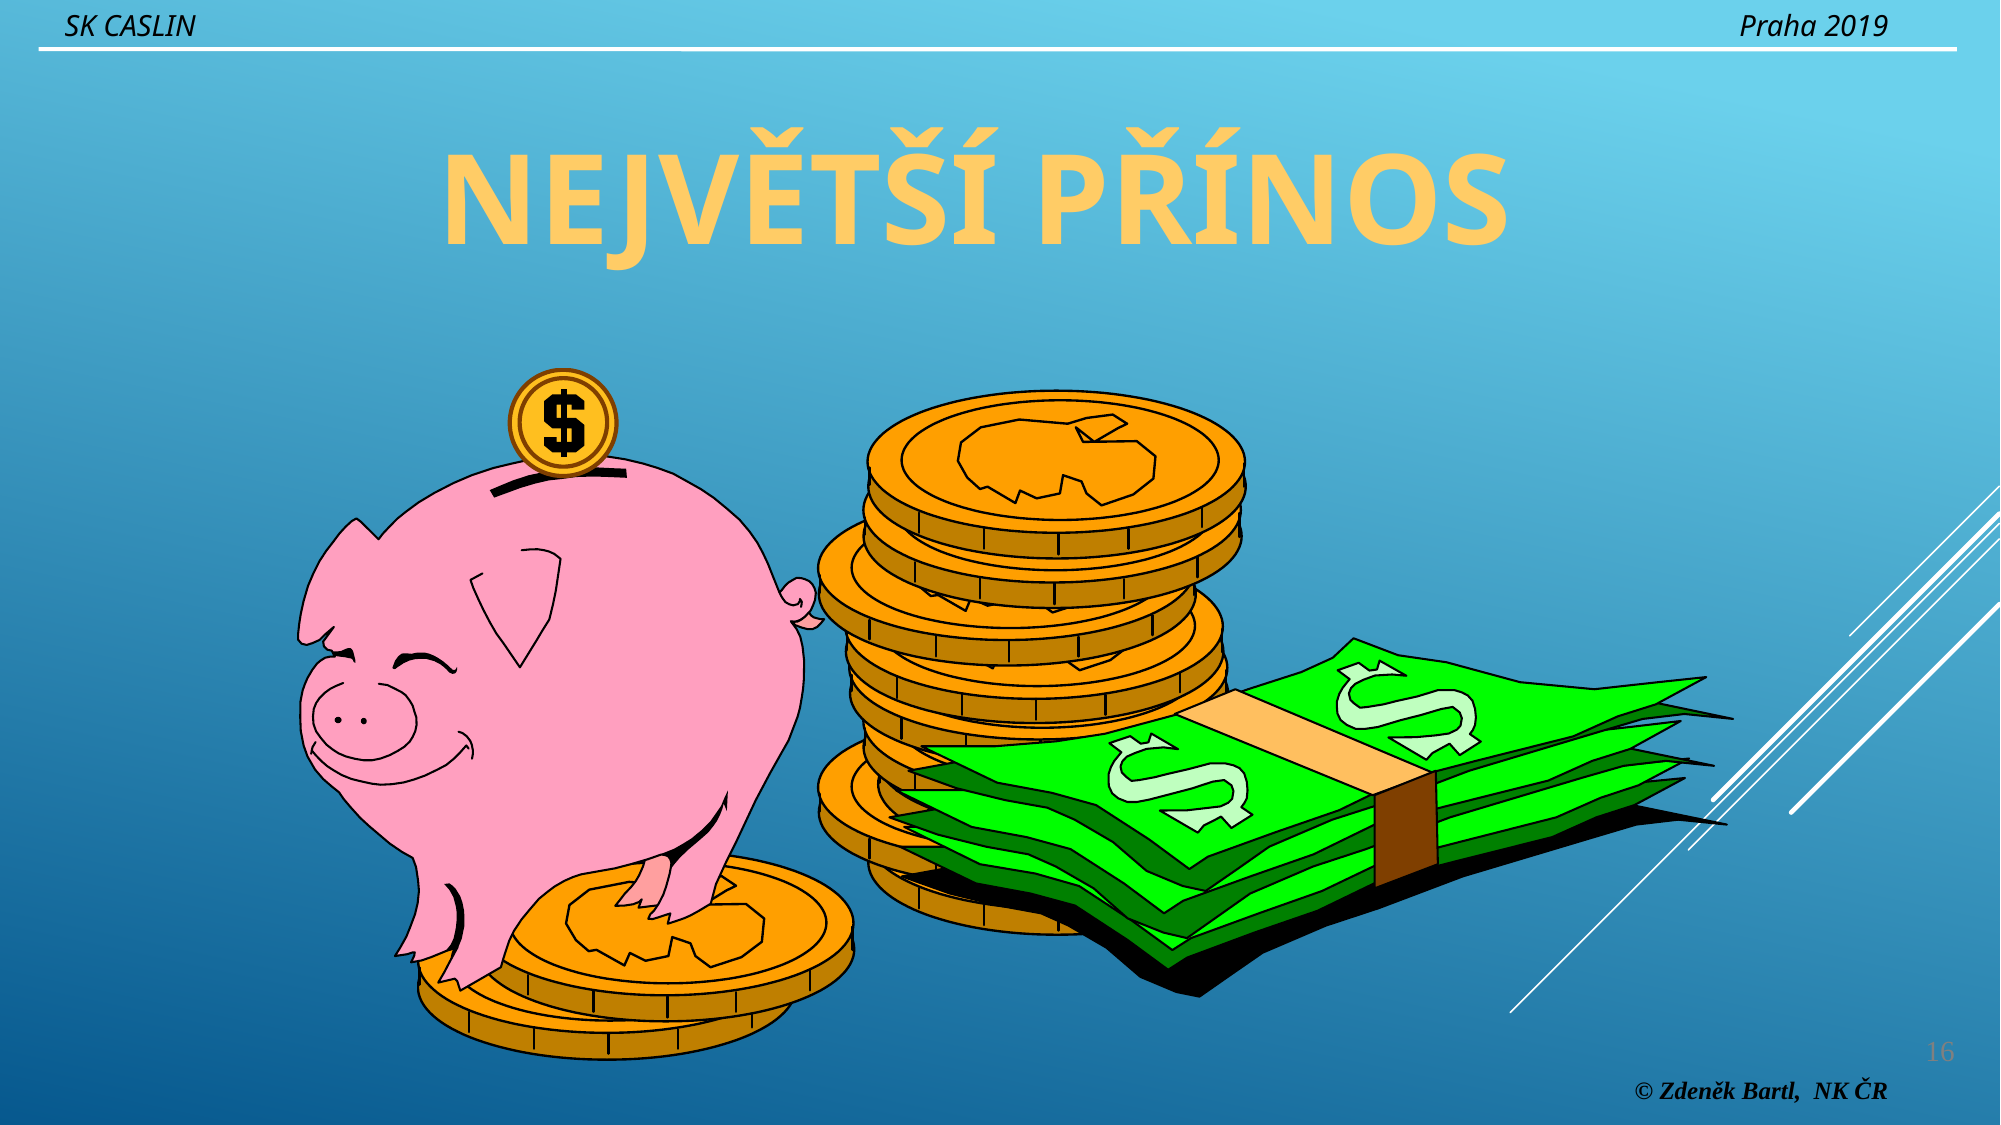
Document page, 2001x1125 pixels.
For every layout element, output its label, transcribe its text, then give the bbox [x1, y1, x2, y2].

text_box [295, 367, 830, 996]
title Největší přínos [275, 70, 1675, 318]
text_box Praha 2019 [1724, 0, 1915, 50]
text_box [886, 635, 1739, 1003]
text_box SK CASLIN [49, 0, 238, 50]
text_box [416, 388, 1261, 1065]
text_box © Zdeněk Bartl, NK ČR [1619, 1066, 1905, 1112]
slide_number 16 [1904, 1022, 1970, 1075]
